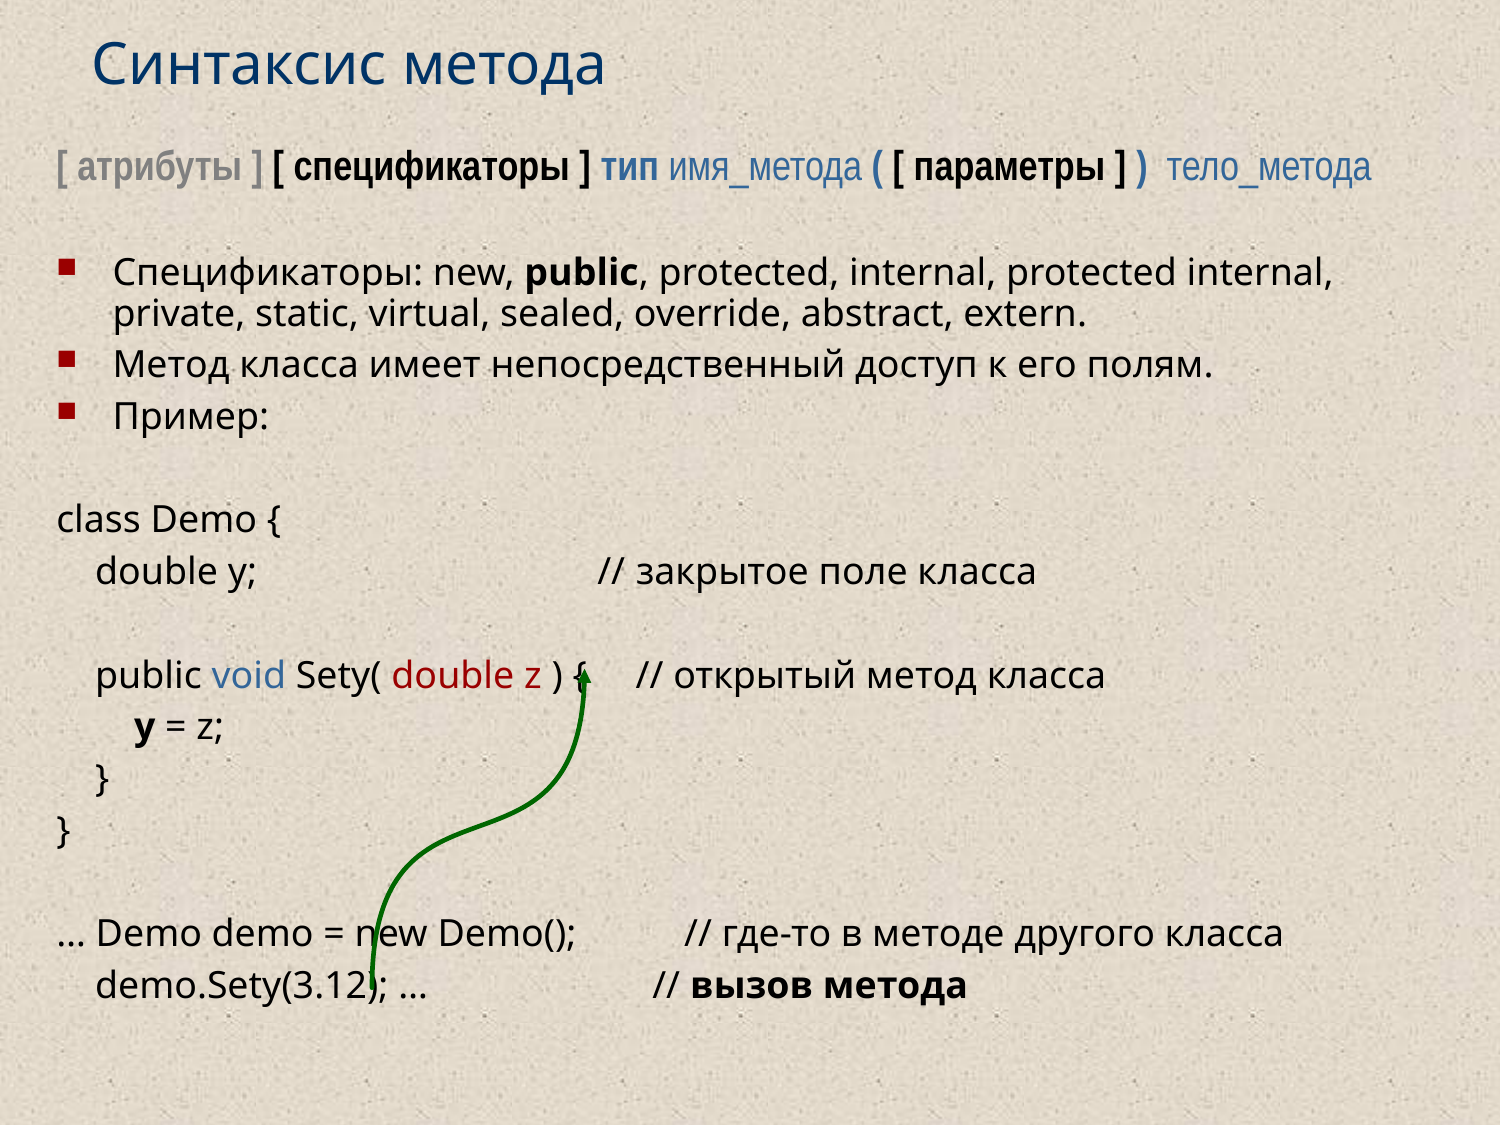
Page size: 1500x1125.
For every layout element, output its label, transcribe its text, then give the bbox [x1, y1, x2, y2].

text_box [318, 721, 639, 935]
list [ атрибуты ] [ спецификаторы ] тип имя_метода ( [ параметры ] ) тело_метода Спецификаторы: new, public, protected, internal, protected internal, private, static, virtual, sealed, override, abstract, extern. Метод класса имеет непосредственный доступ к его полям. Пример: class Demo { double y; // закрытое поле класса public void Sety( double z ) { // открытый метод класса y = z; } } … Demo demo = new Demo(); // где-то в методе другого класса demo.Sety(3.12); … // вызов метода [40, 136, 1481, 1125]
title Синтаксис метода [76, 18, 1483, 105]
picture [0, 0, 1500, 1125]
